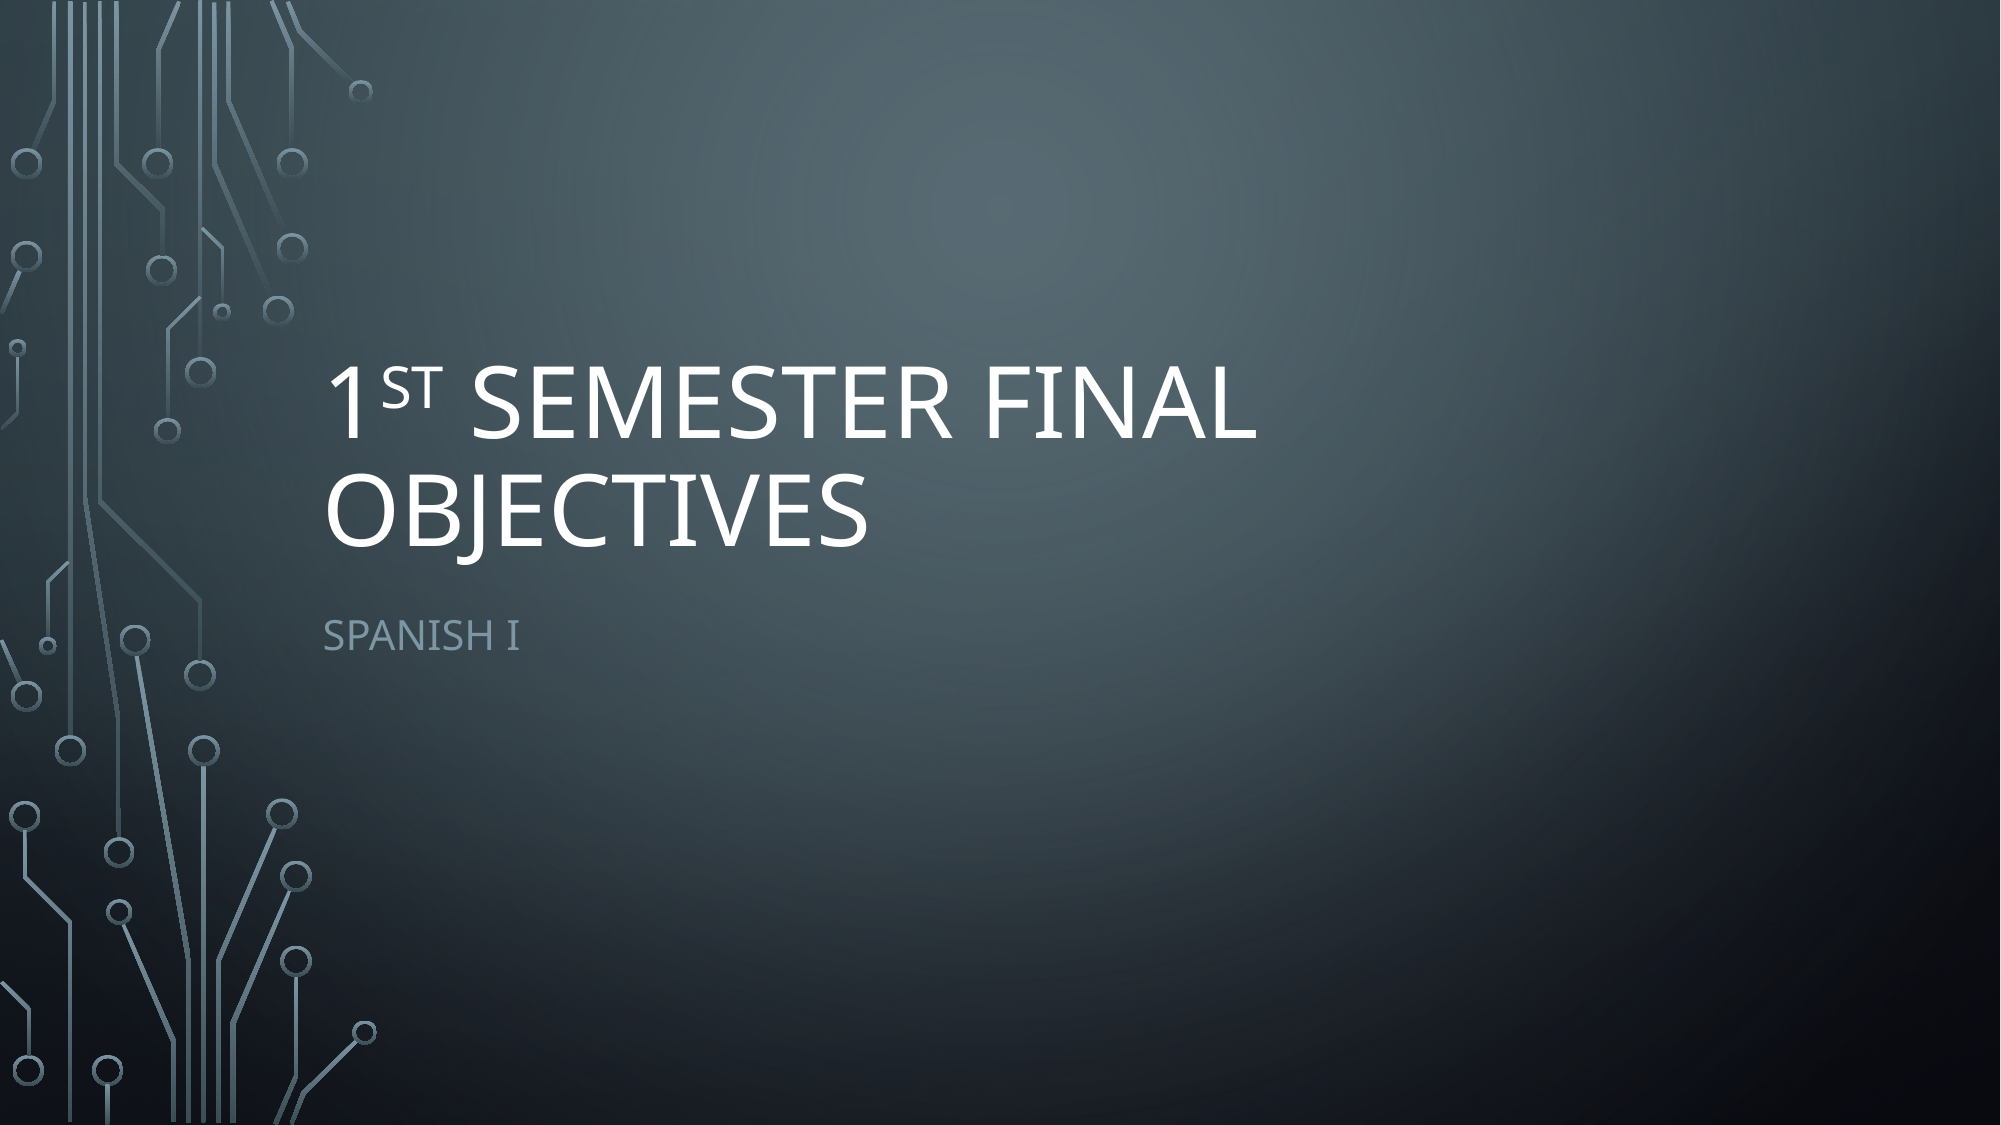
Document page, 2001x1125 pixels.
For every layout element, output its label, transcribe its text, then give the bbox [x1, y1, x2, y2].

title 1st Semester FINAL Objectives [307, 184, 1750, 576]
subtitle Spanish I [307, 590, 1750, 863]
